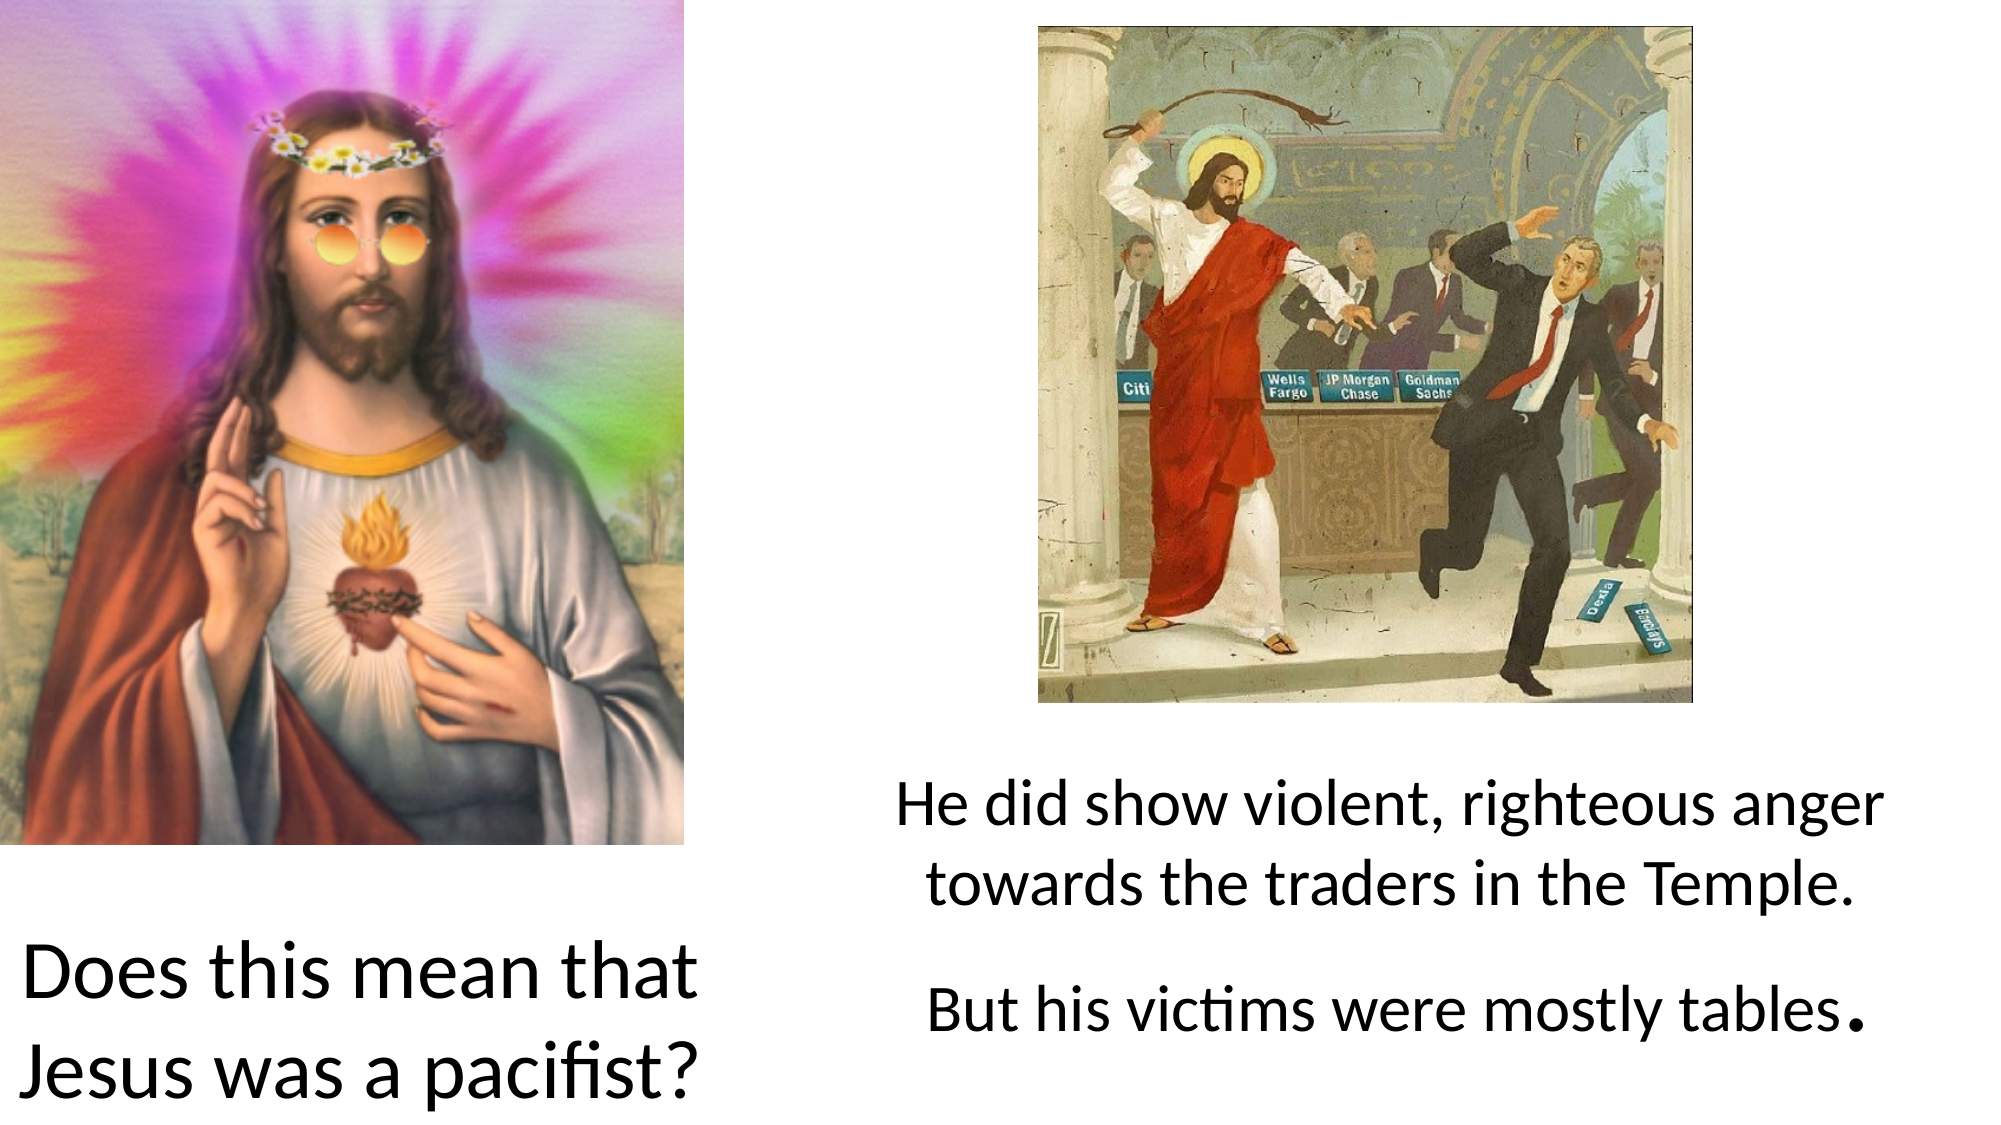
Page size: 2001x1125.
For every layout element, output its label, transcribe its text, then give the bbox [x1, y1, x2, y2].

picture [1038, 26, 1693, 704]
text_box Does this mean that Jesus was a pacifist? [3, 907, 718, 1123]
text_box He did show violent, righteous anger towards the traders in the Temple. But his victims were mostly tables. [880, 751, 1917, 1062]
picture [0, 0, 685, 845]
